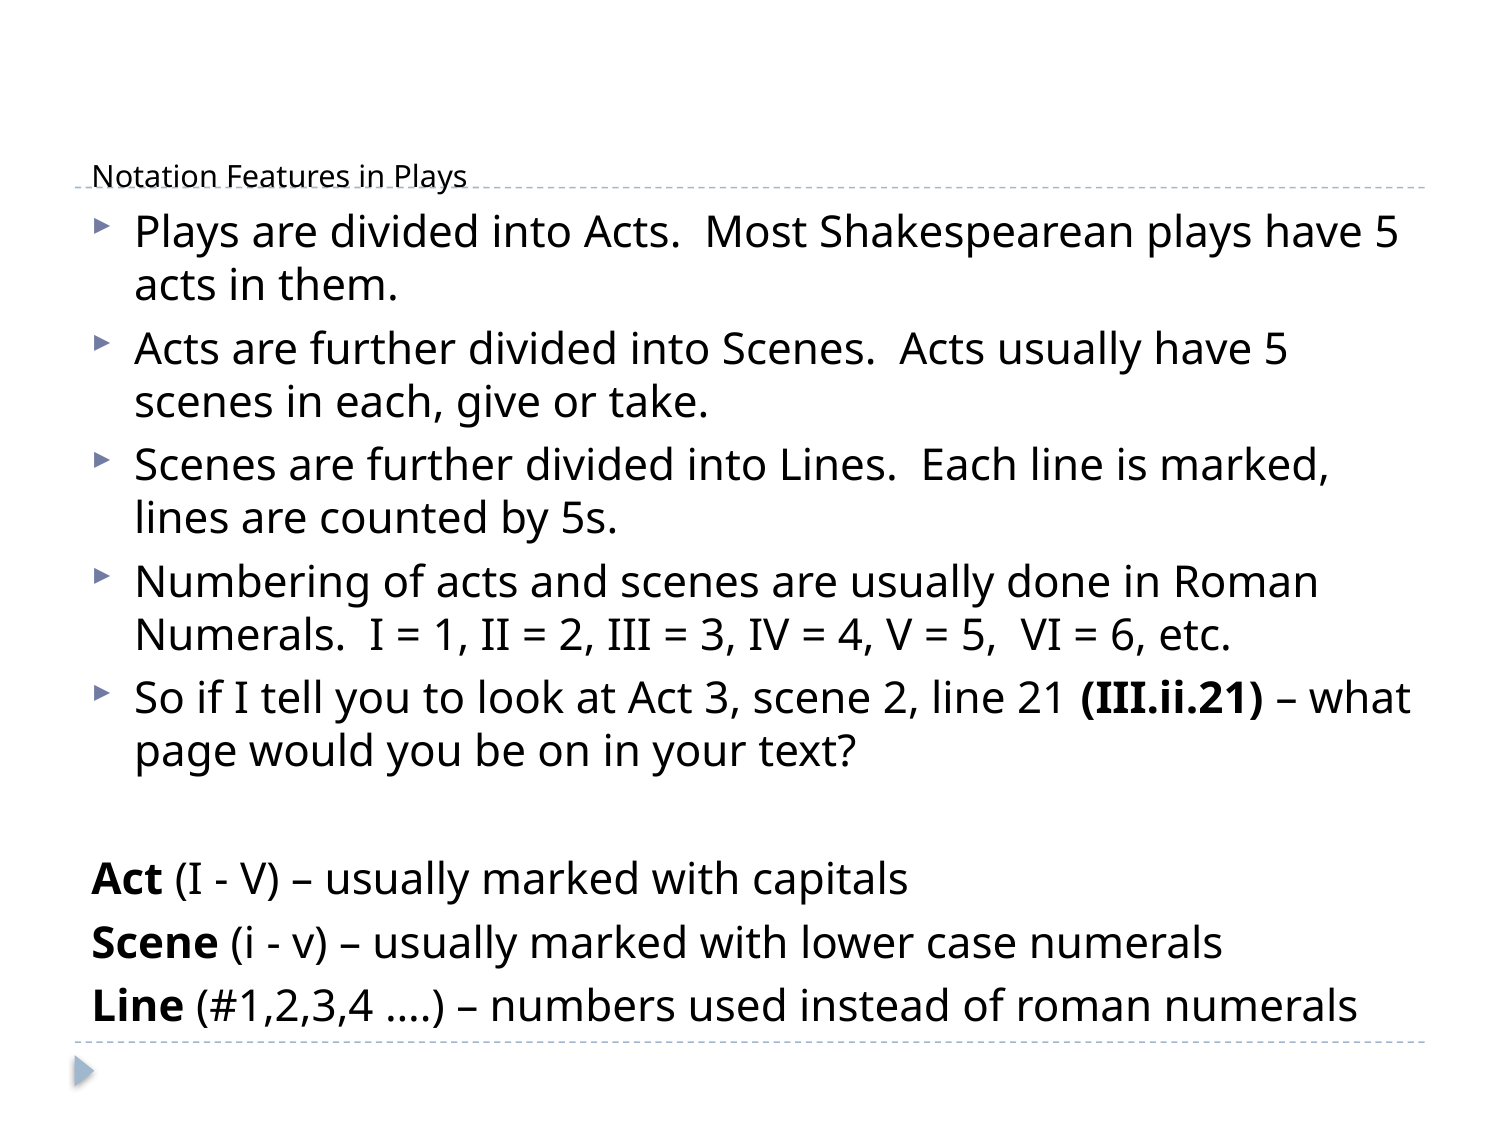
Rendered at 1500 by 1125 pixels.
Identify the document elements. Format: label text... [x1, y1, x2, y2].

title Notation Features in Plays [76, 149, 1427, 196]
list Plays are divided into Acts. Most Shakespearean plays have 5 acts in them. Acts are further divided into Scenes. Acts usually have 5 scenes in each, give or take. Scenes are further divided into Lines. Each line is marked, lines are counted by 5s. Numbering of acts and scenes are usually done in Roman Numerals. I = 1, II = 2, III = 3, IV = 4, V = 5, VI = 6, etc. So if I tell you to look at Act 3, scene 2, line 21 (III.ii.21) – what page would you be on in your text? Act (I - V) – usually marked with capitals Scene (i - v) – usually marked with lower case numerals Line (#1,2,3,4 ….) – numbers used instead of roman numerals [76, 196, 1427, 1047]
